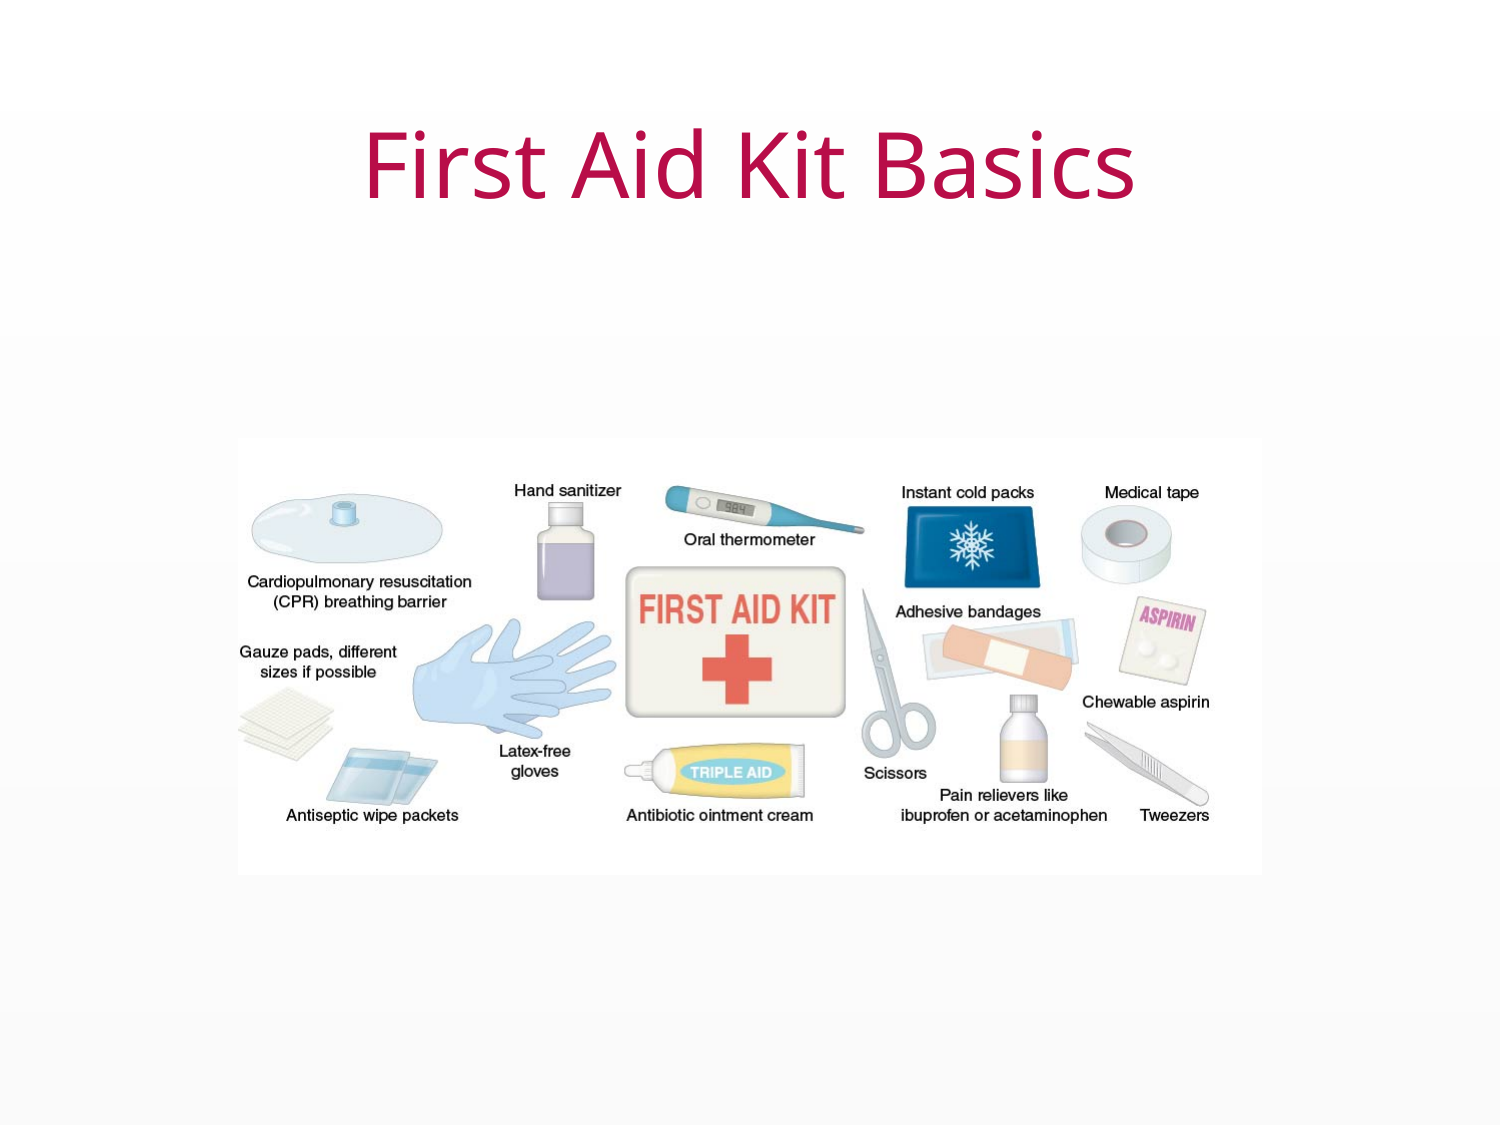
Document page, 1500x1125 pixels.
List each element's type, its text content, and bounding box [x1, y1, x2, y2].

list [238, 438, 1262, 875]
title First Aid Kit Basics [103, 59, 1397, 278]
